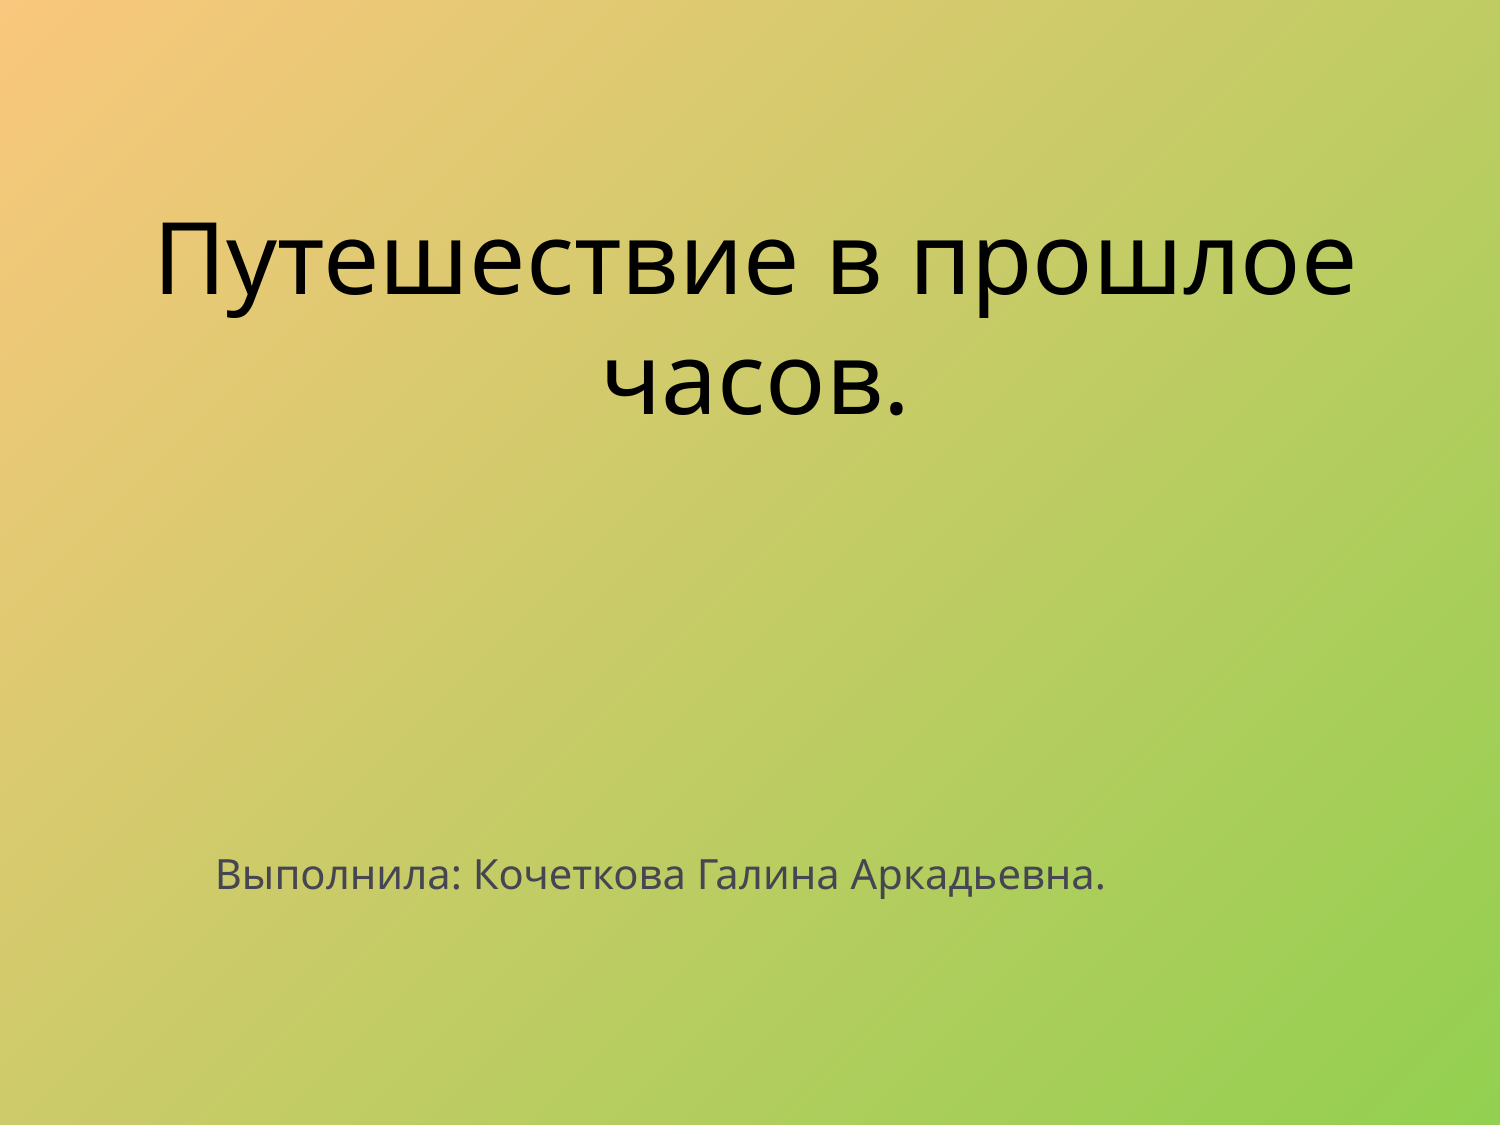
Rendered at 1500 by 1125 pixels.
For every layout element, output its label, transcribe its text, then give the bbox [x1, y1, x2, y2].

title Путешествие в прошлое часов. [105, 187, 1407, 800]
subtitle Выполнила: Кочеткова Галина Аркадьевна. [200, 840, 1325, 929]
